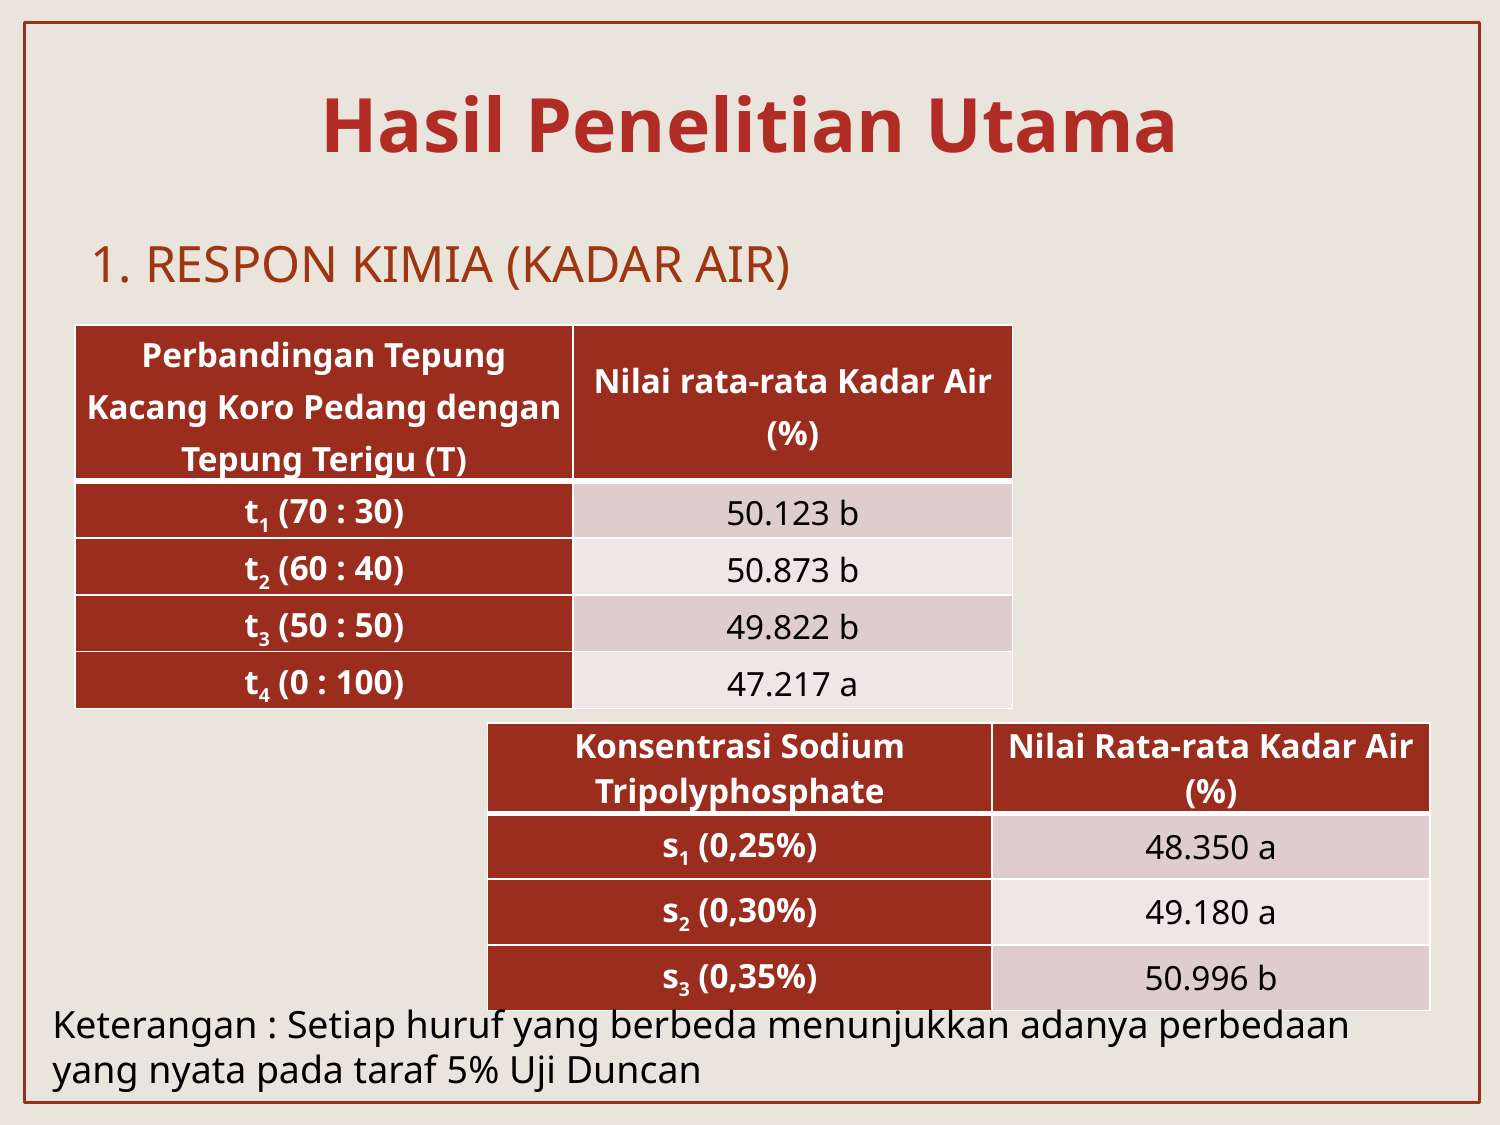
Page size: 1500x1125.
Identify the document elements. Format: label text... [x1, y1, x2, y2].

table_cell 47.217 a [574, 652, 1012, 708]
table_cell 50.873 b [574, 539, 1012, 594]
table_cell t1 (70 : 30) [76, 484, 572, 537]
table_cell 49.180 a [993, 880, 1429, 944]
table_cell 49.822 b [574, 596, 1012, 651]
table_header Nilai Rata-rata Kadar Air (%) [993, 724, 1429, 811]
title Hasil Penelitian Utama [75, 45, 1425, 175]
table_cell t3 (50 : 50) [76, 596, 572, 651]
table_cell 50.123 b [574, 484, 1012, 537]
table_cell 48.350 a [993, 816, 1429, 878]
table_cell t2 (60 : 40) [76, 539, 572, 594]
table_cell s3 (0,35%) [488, 946, 991, 993]
table_cell s2 (0,30%) [488, 880, 991, 944]
table_cell 50.996 b [993, 946, 1429, 1010]
table_cell s1 (0,25%) [488, 816, 991, 878]
table_cell t4 (0 : 100) [76, 652, 572, 708]
table_header Konsentrasi Sodium Tripolyphosphate [488, 724, 991, 811]
list 1. RESPON KIMIA (KADAR AIR) [75, 224, 1425, 968]
table_header Nilai rata-rata Kadar Air (%) [574, 326, 1012, 478]
table_header Perbandingan Tepung Kacang Koro Pedang dengan Tepung Terigu (T) [76, 326, 572, 478]
text_box Keterangan : Setiap huruf yang berbeda menunjukkan adanya perbedaan yang nyata pada taraf 5% Uji Duncan [37, 993, 1425, 1099]
